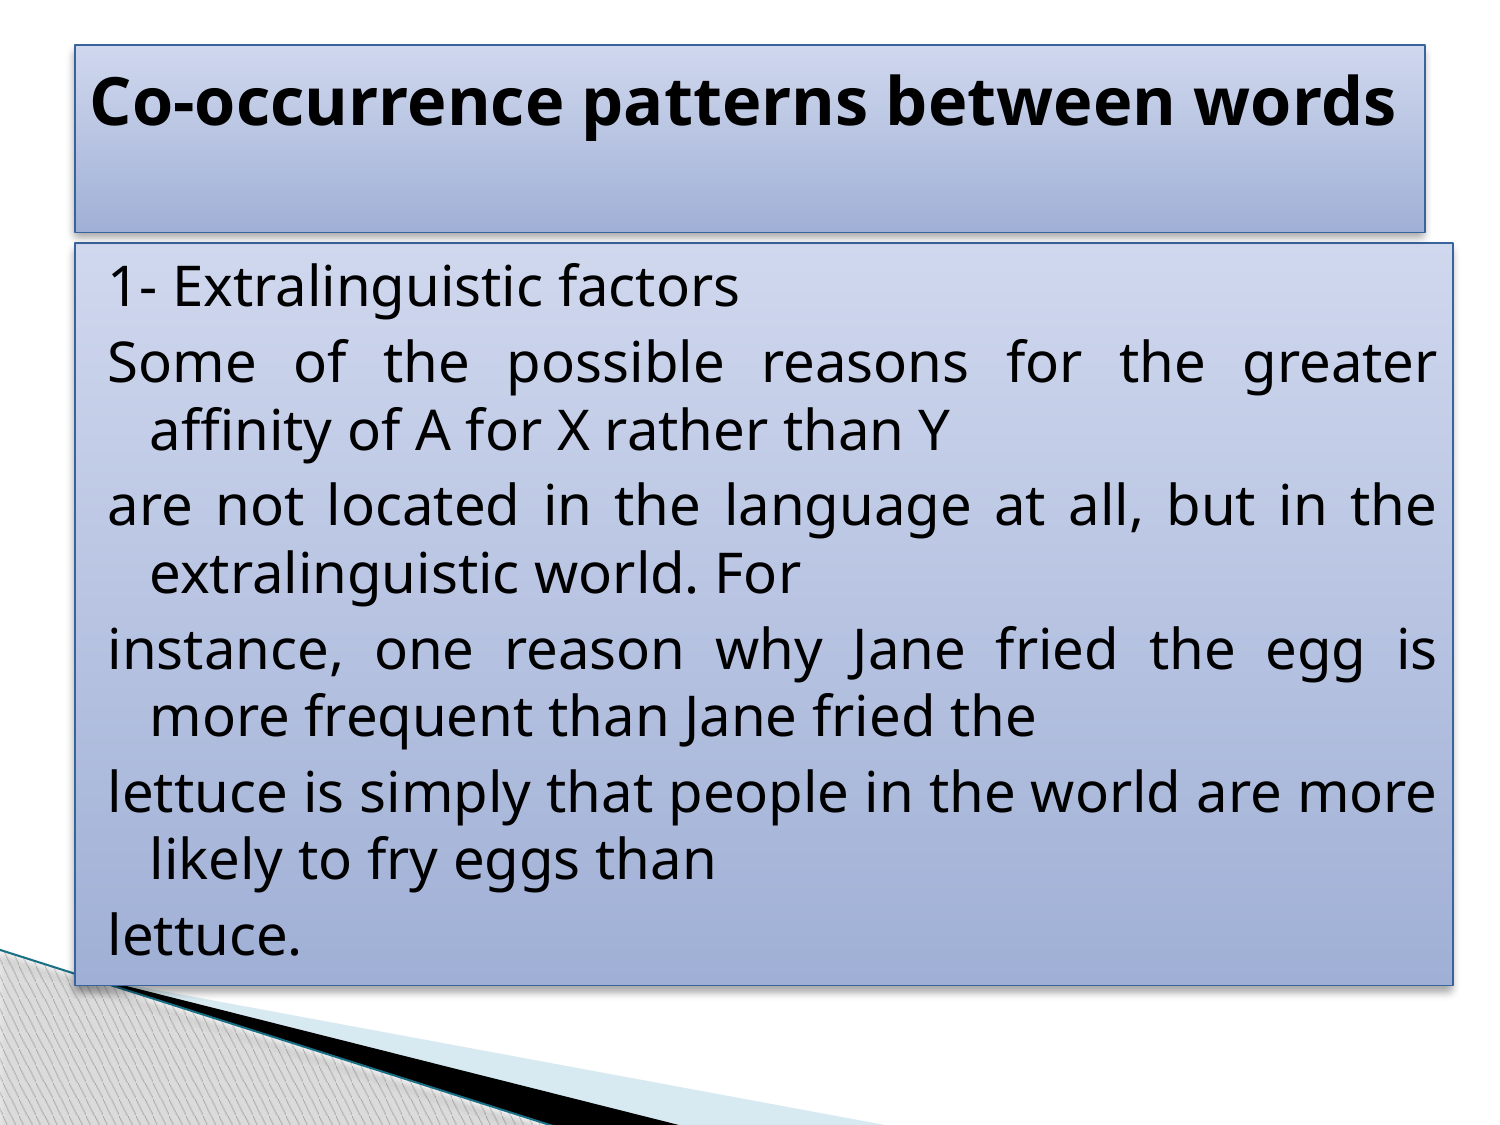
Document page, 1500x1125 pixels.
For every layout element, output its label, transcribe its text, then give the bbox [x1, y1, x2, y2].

title Co-occurrence patterns between words [74, 44, 1426, 233]
list 1- Extralinguistic factors Some of the possible reasons for the greater affinity of A for X rather than Y are not located in the language at all, but in the extralinguistic world. For instance, one reason why Jane fried the egg is more frequent than Jane fried the lettuce is simply that people in the world are more likely to fry eggs than lettuce. [74, 242, 1454, 986]
